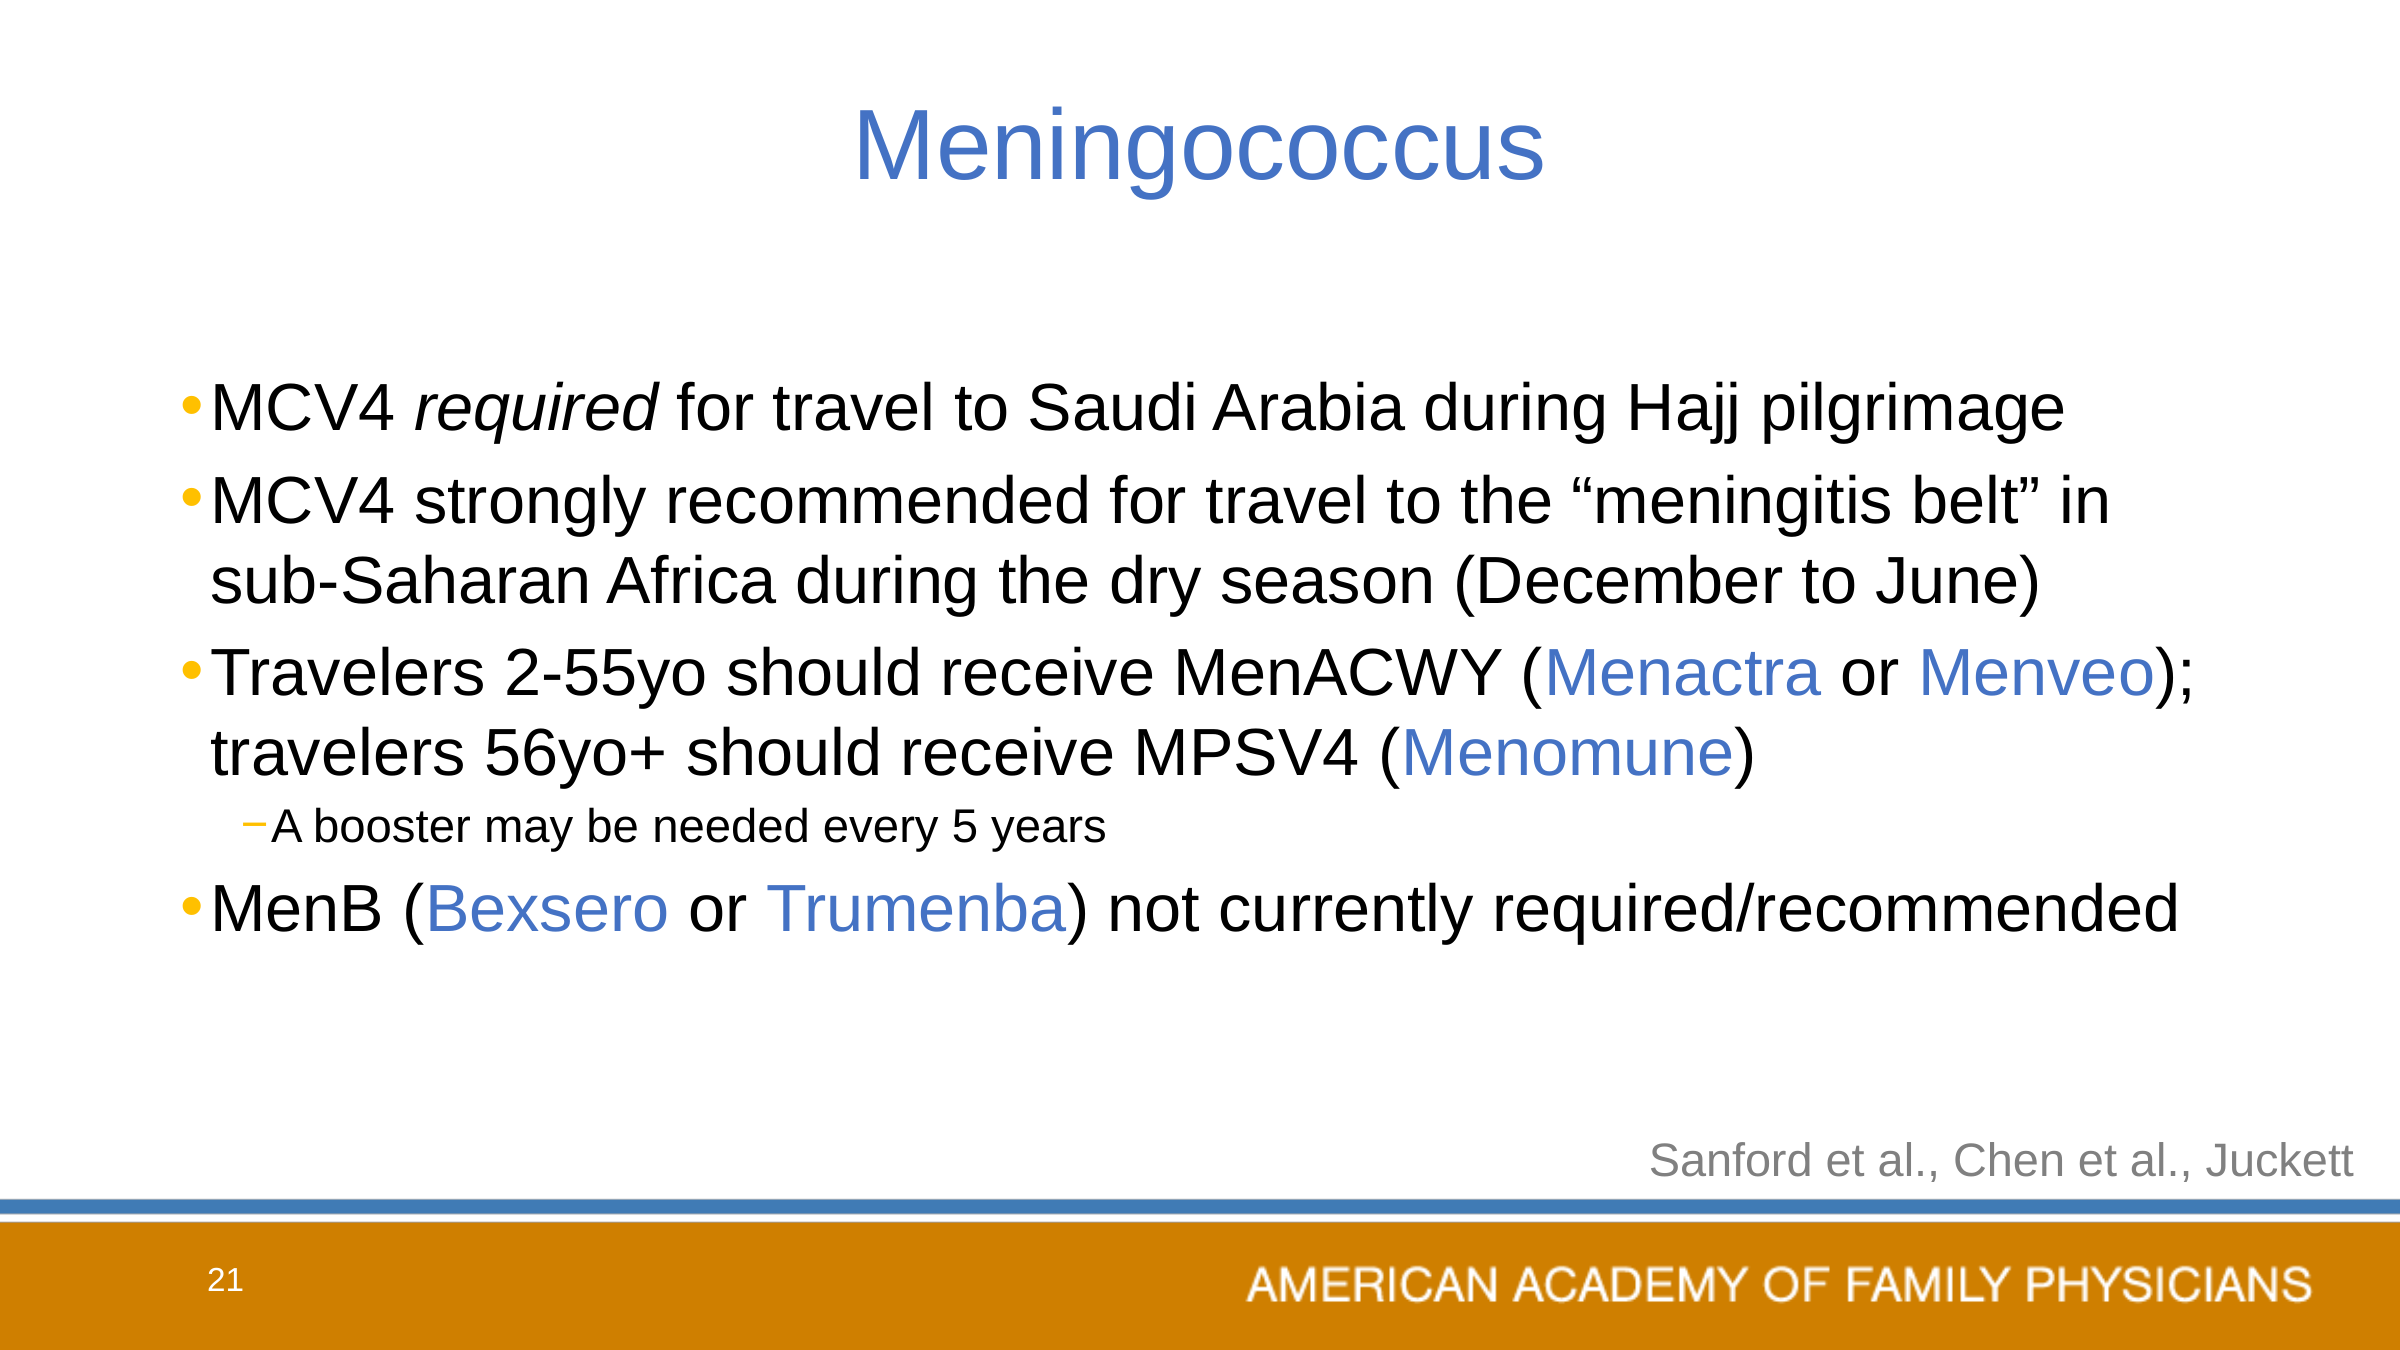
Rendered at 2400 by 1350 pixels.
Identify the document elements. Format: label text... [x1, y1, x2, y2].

text_box Sanford et al., Chen et al., Juckett [1565, 1120, 2372, 1195]
picture [0, 0, 2400, 1350]
title Meningococcus [165, 71, 2235, 333]
slide_number 21 [165, 1242, 260, 1315]
list MCV4 required for travel to Saudi Arabia during Hajj pilgrimage MCV4 strongly recommended for travel to the “meningitis belt” in sub-Saharan Africa during the dry season (December to June) Travelers 2-55yo should receive MenACWY (Menactra or Menveo); travelers 56yo+ should receive MPSV4 (Menomune) A booster may be needed every 5 years MenB (Bexsero or Trumenba) not currently required/recommended [165, 356, 2235, 1214]
